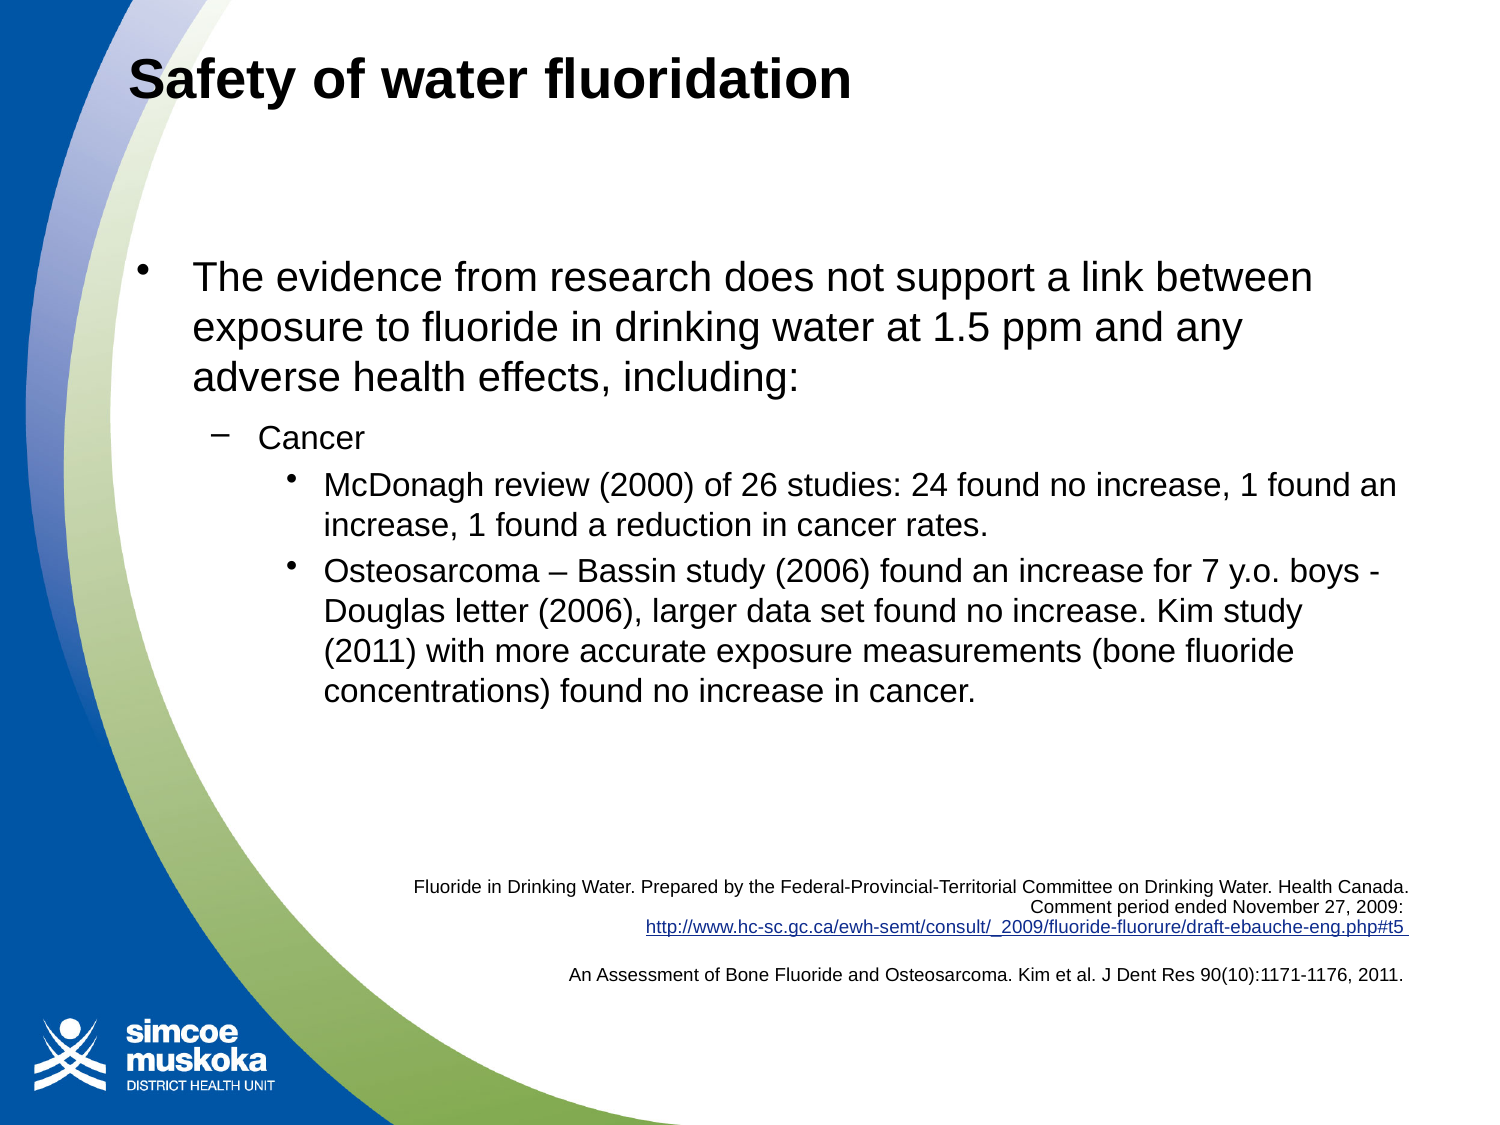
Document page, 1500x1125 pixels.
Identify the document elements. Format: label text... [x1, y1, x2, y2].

text_box Fluoride in Drinking Water. Prepared by the Federal-Provincial-Territorial Committee on Drinking Water. Health Canada. Comment period ended November 27, 2009: http://www.hc-sc.gc.ca/ewh-semt/consult/_2009/fluoride-fluorure/draft-ebauche-eng.php#t5 An Assessment of Bone Fluoride and Osteosarcoma. Kim et al. J Dent Res 90(10):1171-1176, 2011. [395, 869, 1424, 1047]
picture [0, 0, 1500, 1125]
title Safety of water fluoridation [128, 45, 1425, 233]
list The evidence from research does not support a link between exposure to fluoride in drinking water at 1.5 ppm and any adverse health effects, including: Cancer McDonagh review (2000) of 26 studies: 24 found no increase, 1 found an increase, 1 found a reduction in cancer rates. Osteosarcoma – Bassin study (2006) found an increase for 7 y.o. boys - Douglas letter (2006), larger data set found no increase. Kim study (2011) with more accurate exposure measurements (bone fluoride concentrations) found no increase in cancer. [135, 242, 1418, 985]
